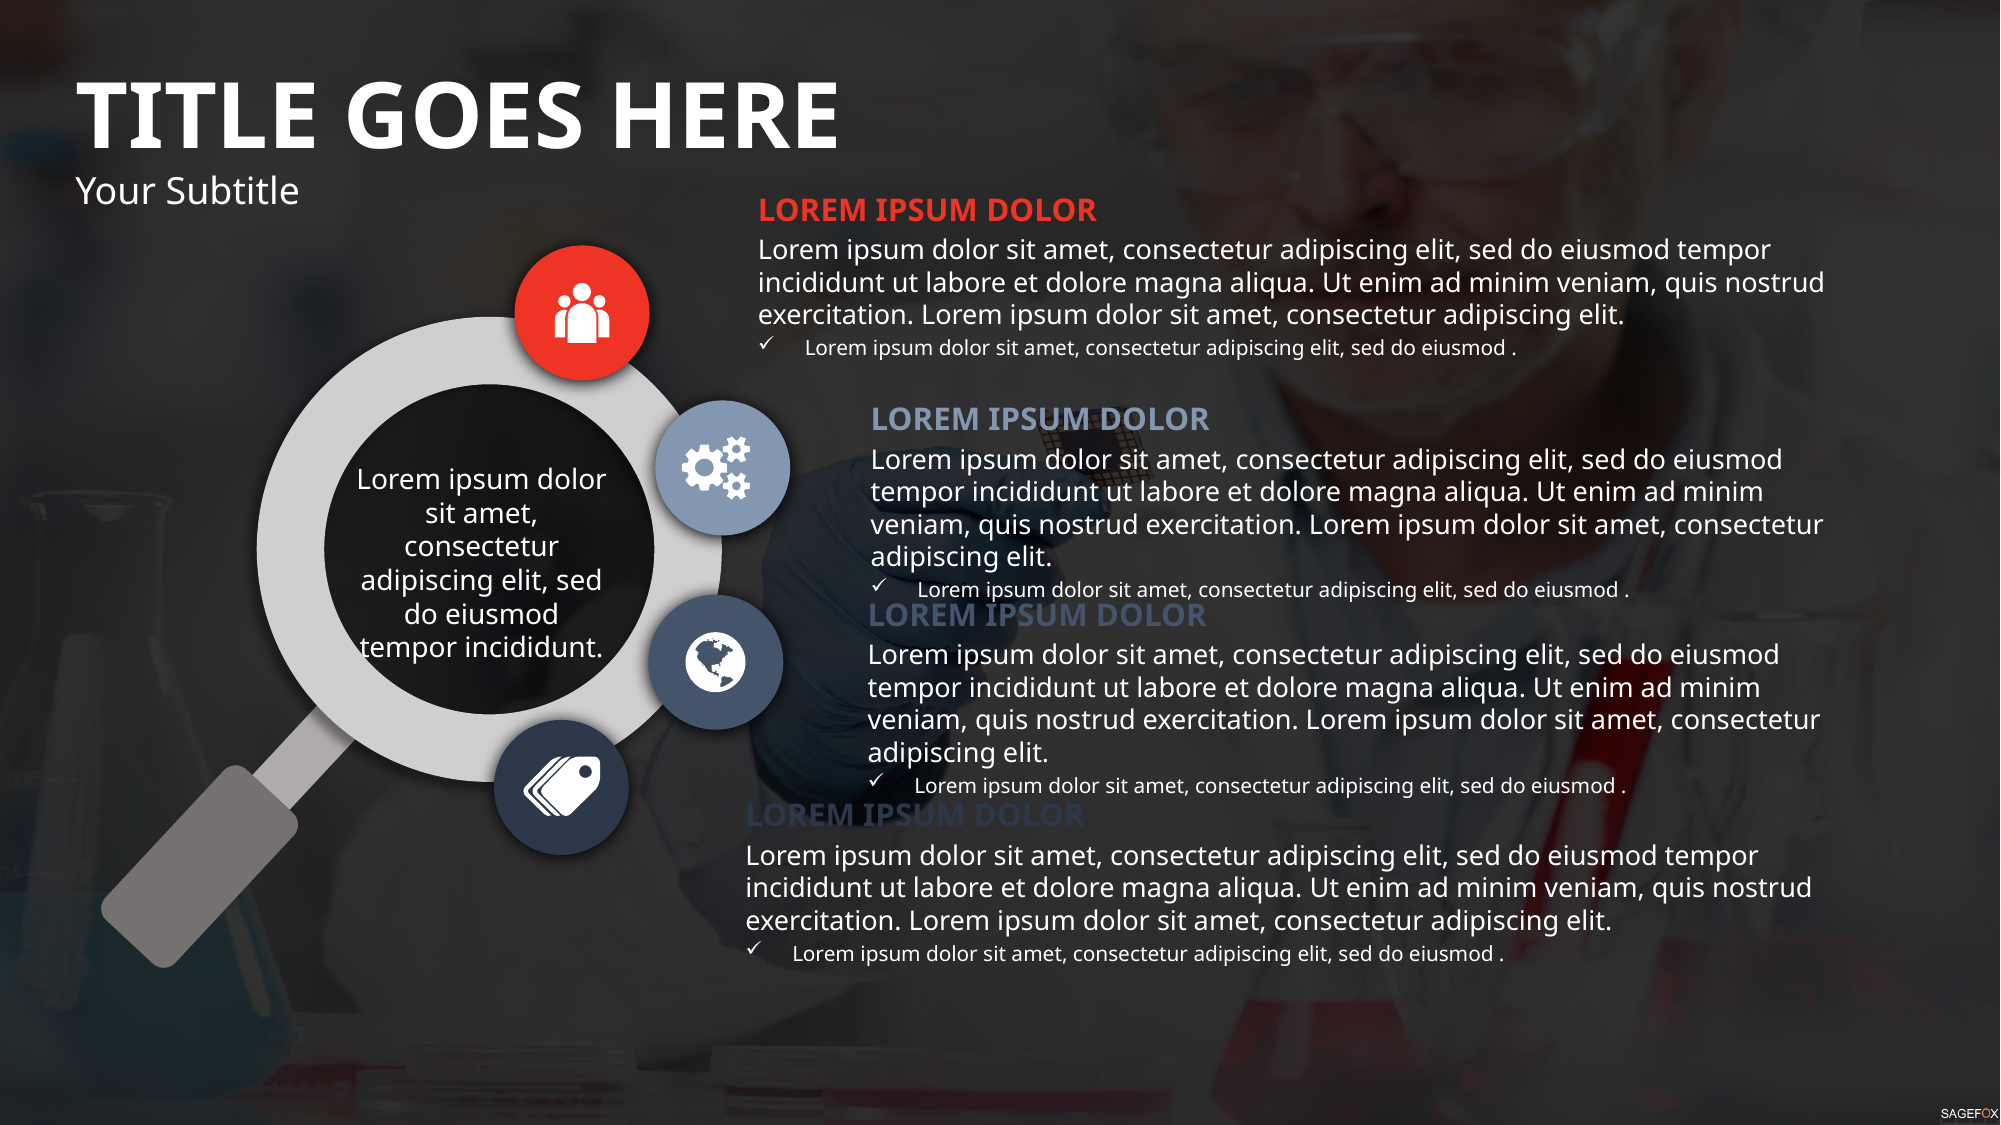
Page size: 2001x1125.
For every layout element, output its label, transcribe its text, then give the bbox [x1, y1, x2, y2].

text_box LOREM IPSUM DOLOR Lorem ipsum dolor sit amet, consectetur adipiscing elit, sed do eiusmod tempor incididunt ut labore et dolore magna aliqua. Ut enim ad minim veniam, quis nostrud exercitation. Lorem ipsum dolor sit amet, consectetur adipiscing elit. Lorem ipsum dolor sit amet, consectetur adipiscing elit, sed do eiusmod . [743, 182, 1871, 368]
text_box LOREM IPSUM DOLOR Lorem ipsum dolor sit amet, consectetur adipiscing elit, sed do eiusmod tempor incididunt ut labore et dolore magna aliqua. Ut enim ad minim veniam, quis nostrud exercitation. Lorem ipsum dolor sit amet, consectetur adipiscing elit. Lorem ipsum dolor sit amet, consectetur adipiscing elit, sed do eiusmod . [852, 587, 1871, 788]
text_box [654, 399, 792, 537]
text_box TITLE GOES HERE Your Subtitle [60, 49, 1036, 220]
text_box LOREM IPSUM DOLOR Lorem ipsum dolor sit amet, consectetur adipiscing elit, sed do eiusmod tempor incididunt ut labore et dolore magna aliqua. Ut enim ad minim veniam, quis nostrud exercitation. Lorem ipsum dolor sit amet, consectetur adipiscing elit. Lorem ipsum dolor sit amet, consectetur adipiscing elit, sed do eiusmod . [730, 788, 1871, 973]
picture [0, 0, 2001, 1125]
text_box [646, 288, 651, 338]
text_box [543, 244, 621, 256]
text_box LOREM IPSUM DOLOR Lorem ipsum dolor sit amet, consectetur adipiscing elit, sed do eiusmod tempor incididunt ut labore et dolore magna aliqua. Ut enim ad minim veniam, quis nostrud exercitation. Lorem ipsum dolor sit amet, consectetur adipiscing elit. Lorem ipsum dolor sit amet, consectetur adipiscing elit, sed do eiusmod . [855, 392, 1874, 610]
text_box [647, 593, 785, 731]
text_box [681, 436, 750, 500]
text_box [685, 632, 746, 693]
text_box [125, 256, 646, 949]
